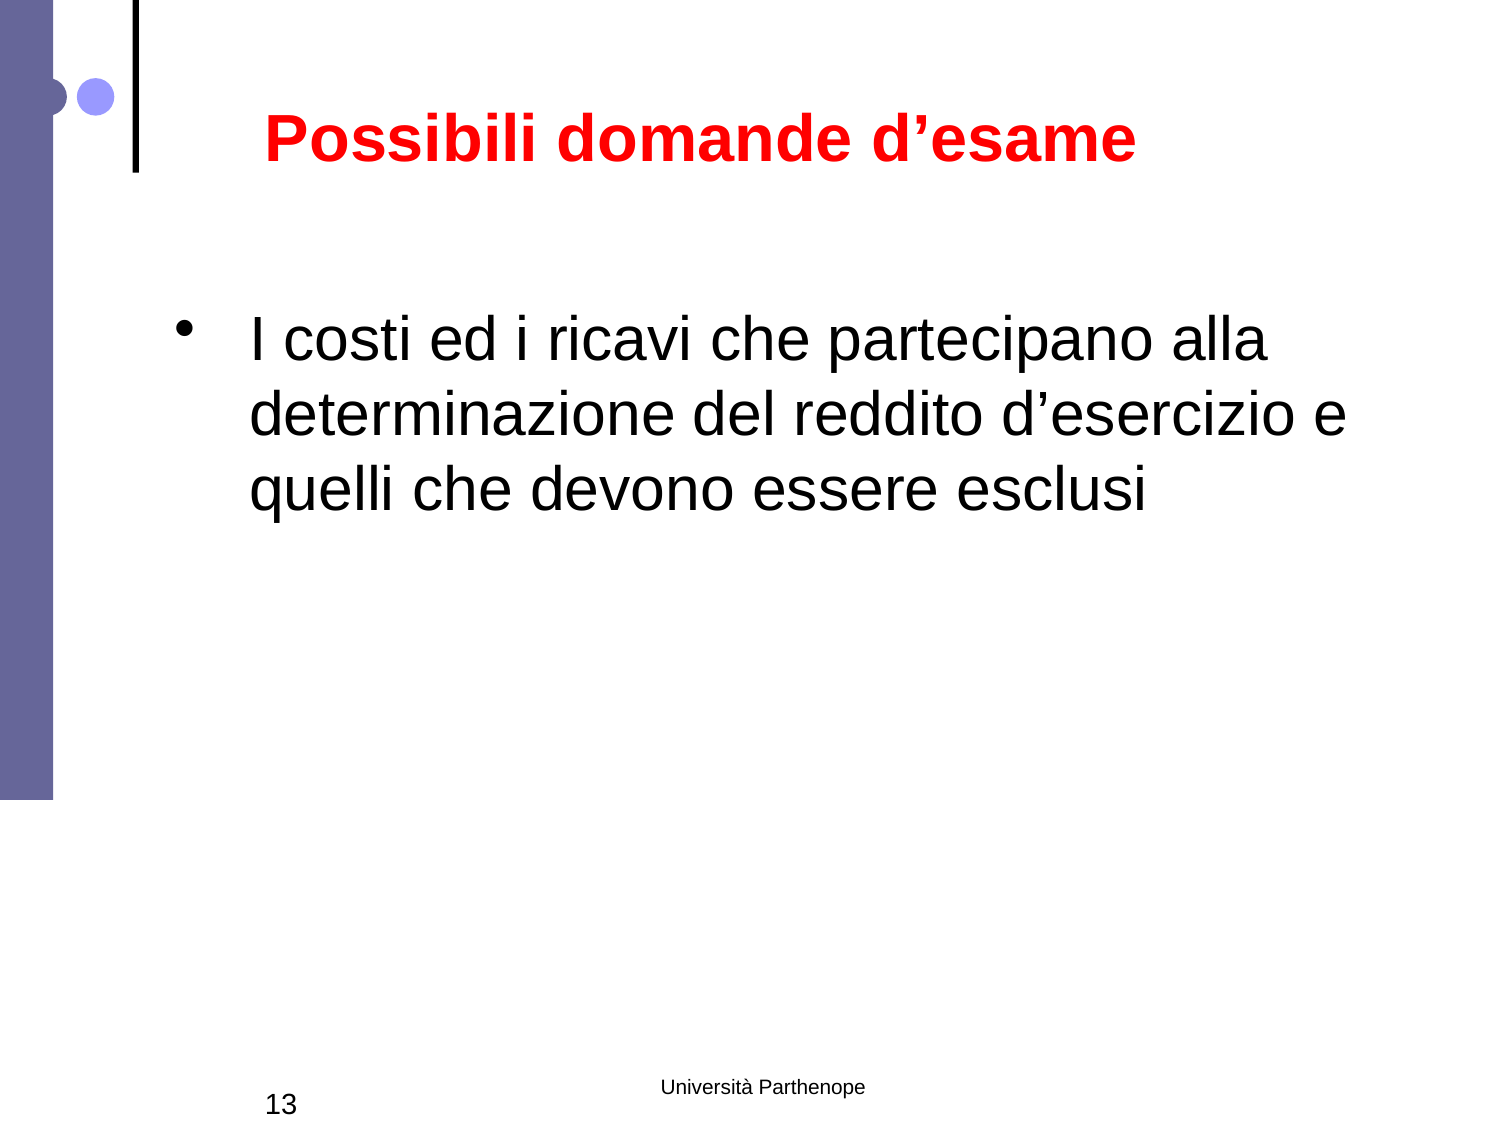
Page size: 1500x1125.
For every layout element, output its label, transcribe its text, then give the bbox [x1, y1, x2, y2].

text_box Possibili domande d’esame [249, 87, 1338, 183]
footer Università Parthenope [525, 1066, 1001, 1125]
text_box I costi ed i ricavi che partecipano alla determinazione del reddito d’esercizio e quelli che devono essere esclusi [159, 290, 1388, 637]
slide_number 13 [249, 1077, 463, 1125]
